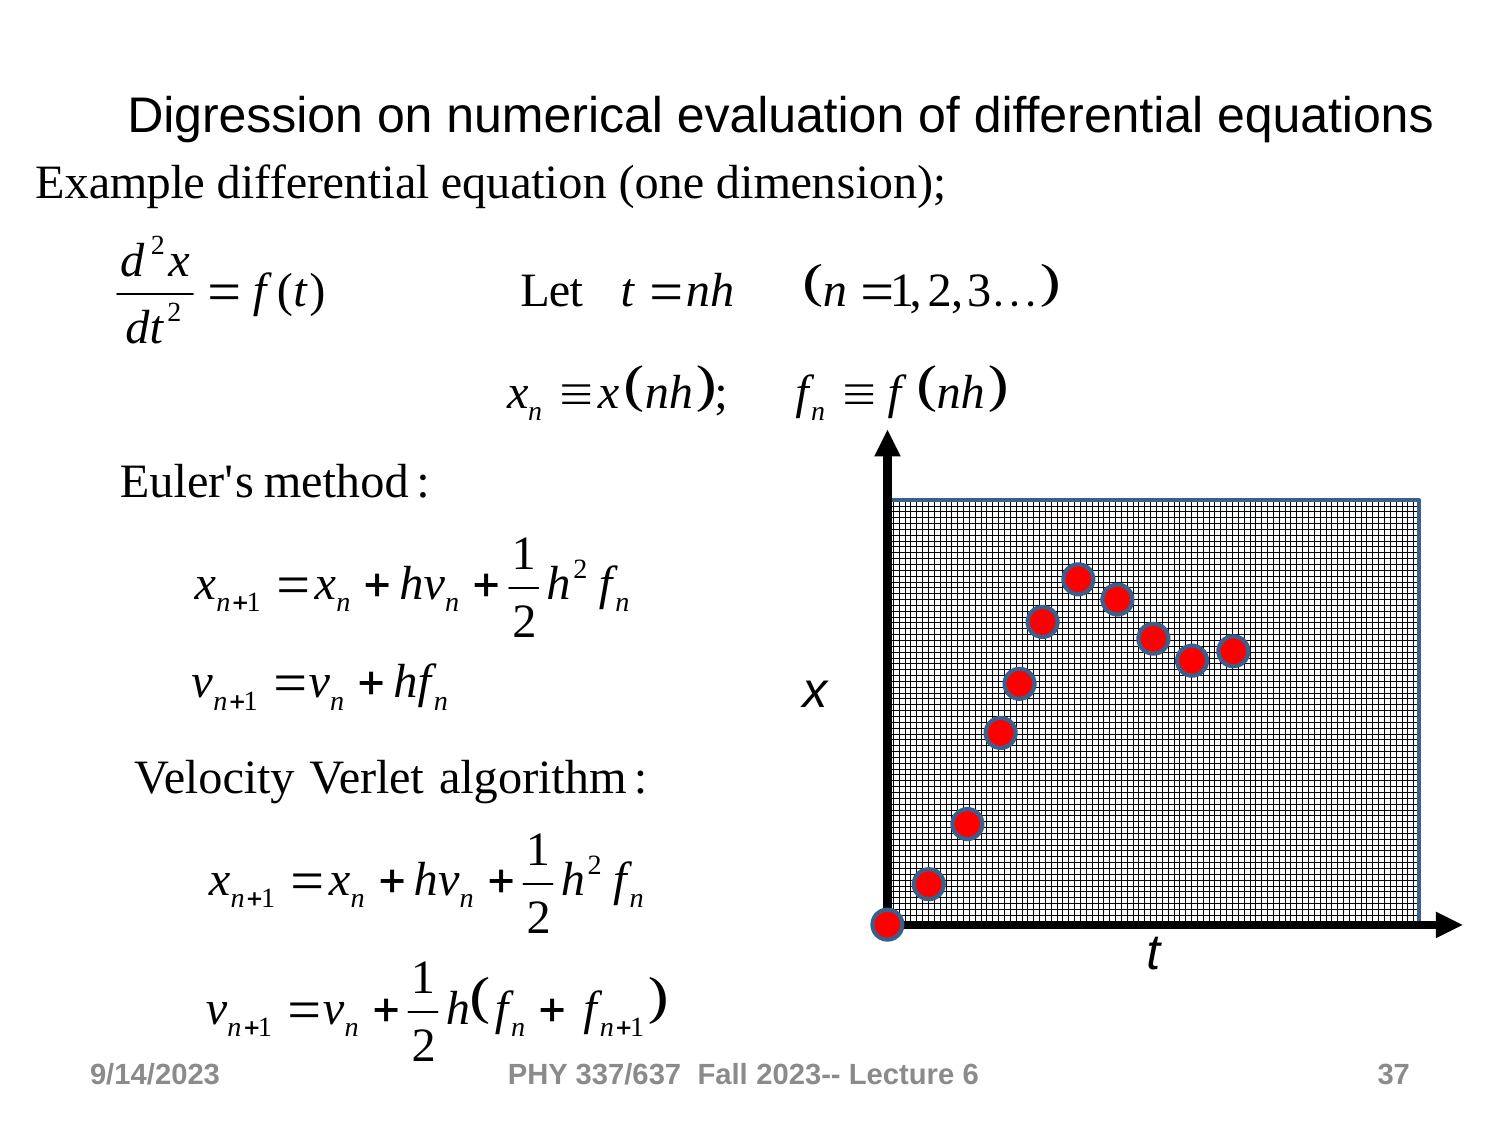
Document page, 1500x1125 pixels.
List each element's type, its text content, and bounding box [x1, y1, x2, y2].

text_box [1216, 634, 1251, 669]
text_box t [1131, 912, 1200, 924]
text_box [983, 715, 1018, 750]
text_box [126, 751, 671, 1072]
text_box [112, 455, 645, 720]
text_box x [787, 649, 856, 725]
text_box t [1131, 934, 1200, 988]
text_box [1136, 621, 1171, 656]
slide_number 37 [1074, 1042, 1425, 1103]
text_box [1025, 604, 1060, 639]
text_box [1061, 562, 1096, 597]
text_box [870, 908, 902, 942]
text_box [27, 153, 1063, 435]
text_box [892, 498, 1421, 921]
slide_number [75, 1042, 425, 1103]
text_box [891, 907, 905, 924]
text_box [1002, 666, 1037, 701]
text_box [911, 867, 946, 902]
text_box [950, 807, 985, 842]
text_box Digression on numerical evaluation of differential equations [112, 74, 1463, 150]
text_box [1100, 582, 1135, 617]
text_box [1175, 643, 1210, 678]
footer PHY 337/637 Fall 2023-- Lecture 6 [450, 1042, 1038, 1103]
